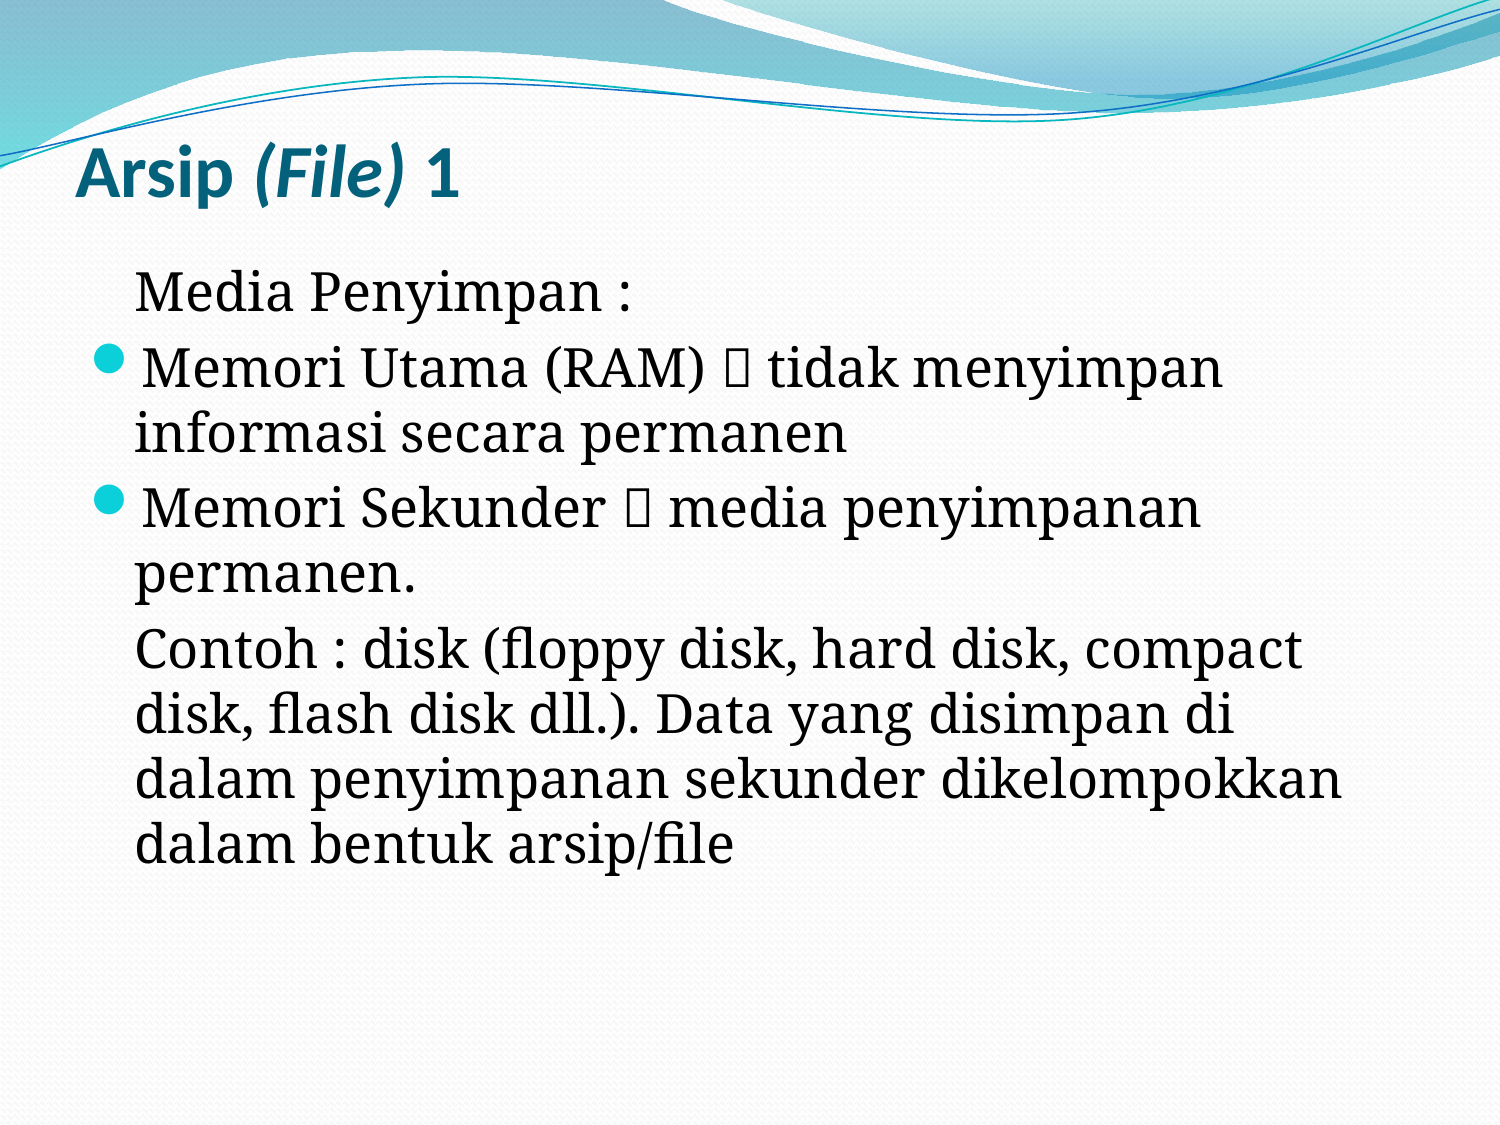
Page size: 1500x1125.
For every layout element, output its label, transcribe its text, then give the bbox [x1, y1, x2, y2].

title Arsip (File) 1 [75, 115, 1425, 249]
list Media Penyimpan : Memori Utama (RAM)  tidak menyimpan informasi secara permanen Memori Sekunder  media penyimpanan permanen. Contoh : disk (floppy disk, hard disk, compact disk, flash disk dll.). Data yang disimpan di dalam penyimpanan sekunder dikelompokkan dalam bentuk arsip/file [75, 249, 1425, 1038]
